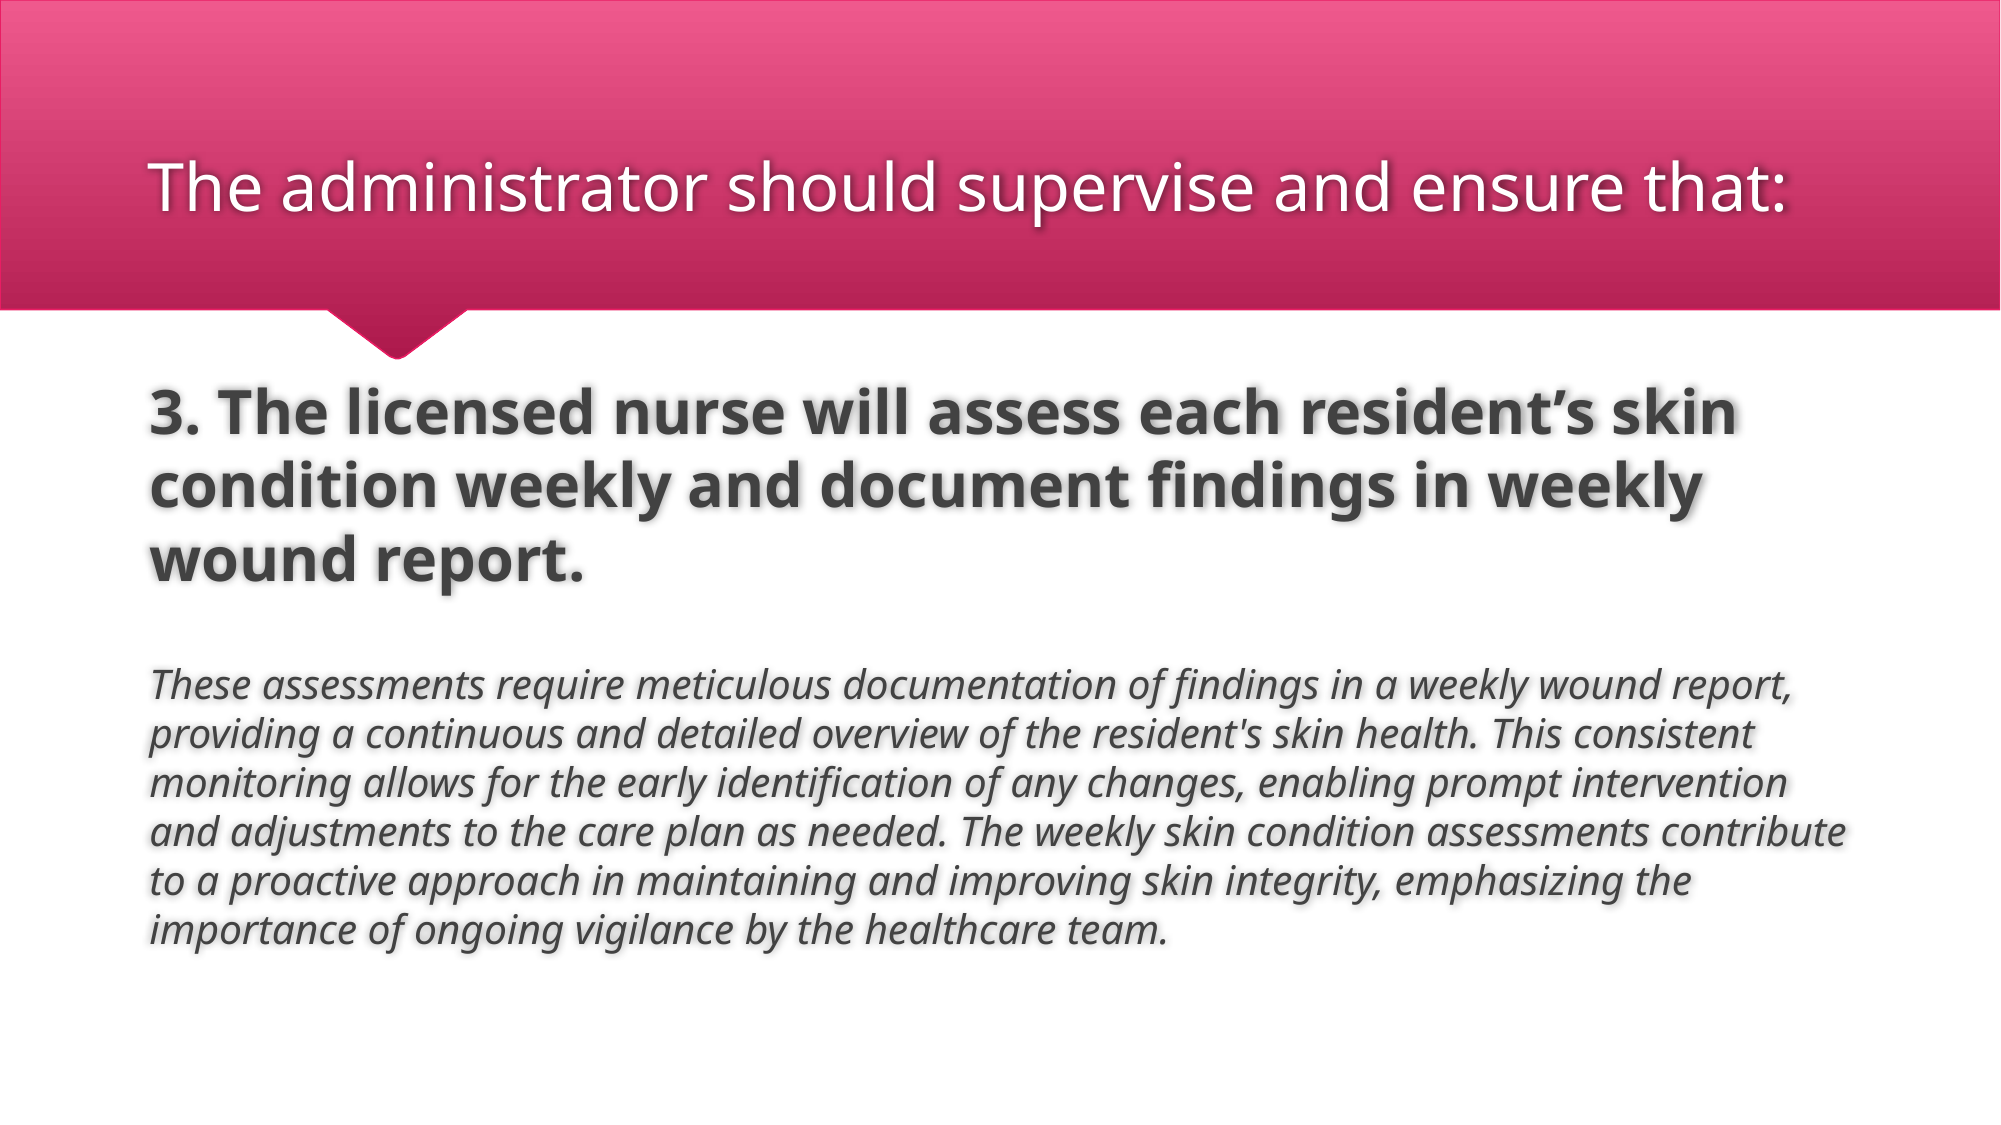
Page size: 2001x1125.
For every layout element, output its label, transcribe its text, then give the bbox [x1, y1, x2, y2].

list 3. The licensed nurse will assess each resident’s skin condition weekly and document findings in weekly wound report. These assessments require meticulous documentation of findings in a weekly wound report, providing a continuous and detailed overview of the resident's skin health. This consistent monitoring allows for the early identification of any changes, enabling prompt intervention and adjustments to the care plan as needed. The weekly skin condition assessments contribute to a proactive approach in maintaining and improving skin integrity, emphasizing the importance of ongoing vigilance by the healthcare team. [134, 364, 1866, 962]
title The administrator should supervise and ensure that: [132, 73, 1868, 233]
